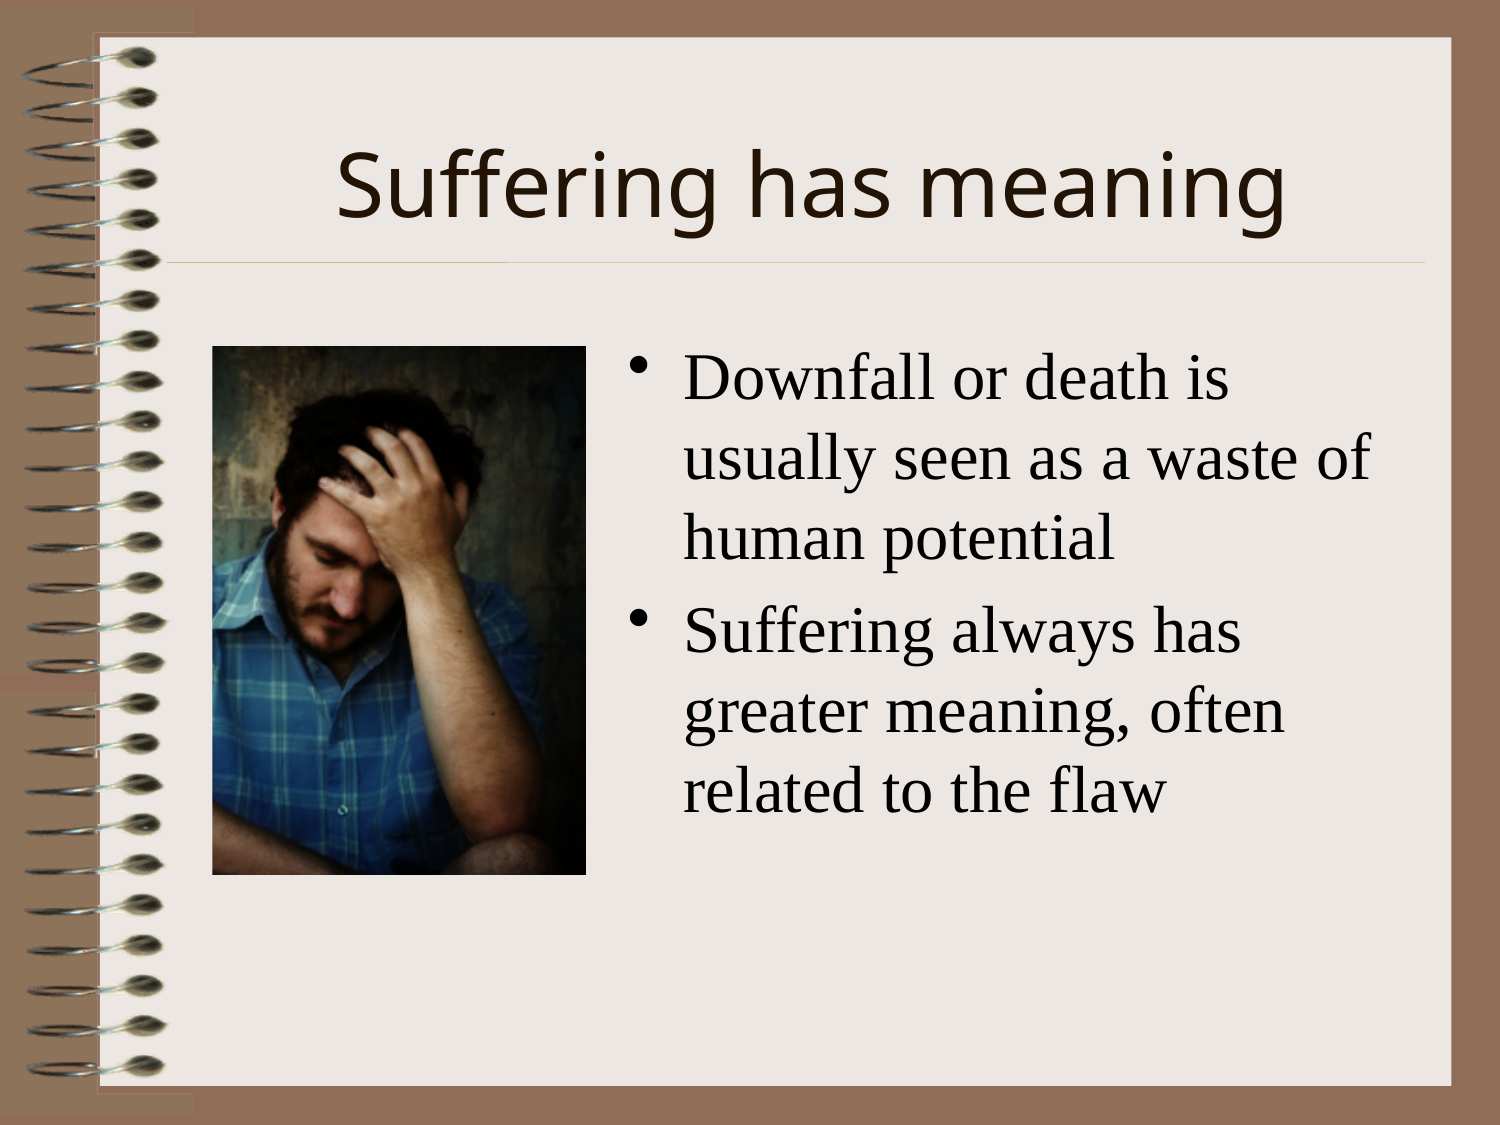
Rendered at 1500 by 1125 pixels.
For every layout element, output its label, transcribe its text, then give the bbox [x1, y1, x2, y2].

text_box Suffering has meaning [174, 87, 1450, 275]
picture [0, 692, 194, 1115]
picture [212, 346, 587, 876]
picture [0, 8, 194, 674]
list Downfall or death is usually seen as a waste of human potential Suffering always has greater meaning, often related to the flaw [612, 324, 1426, 1001]
